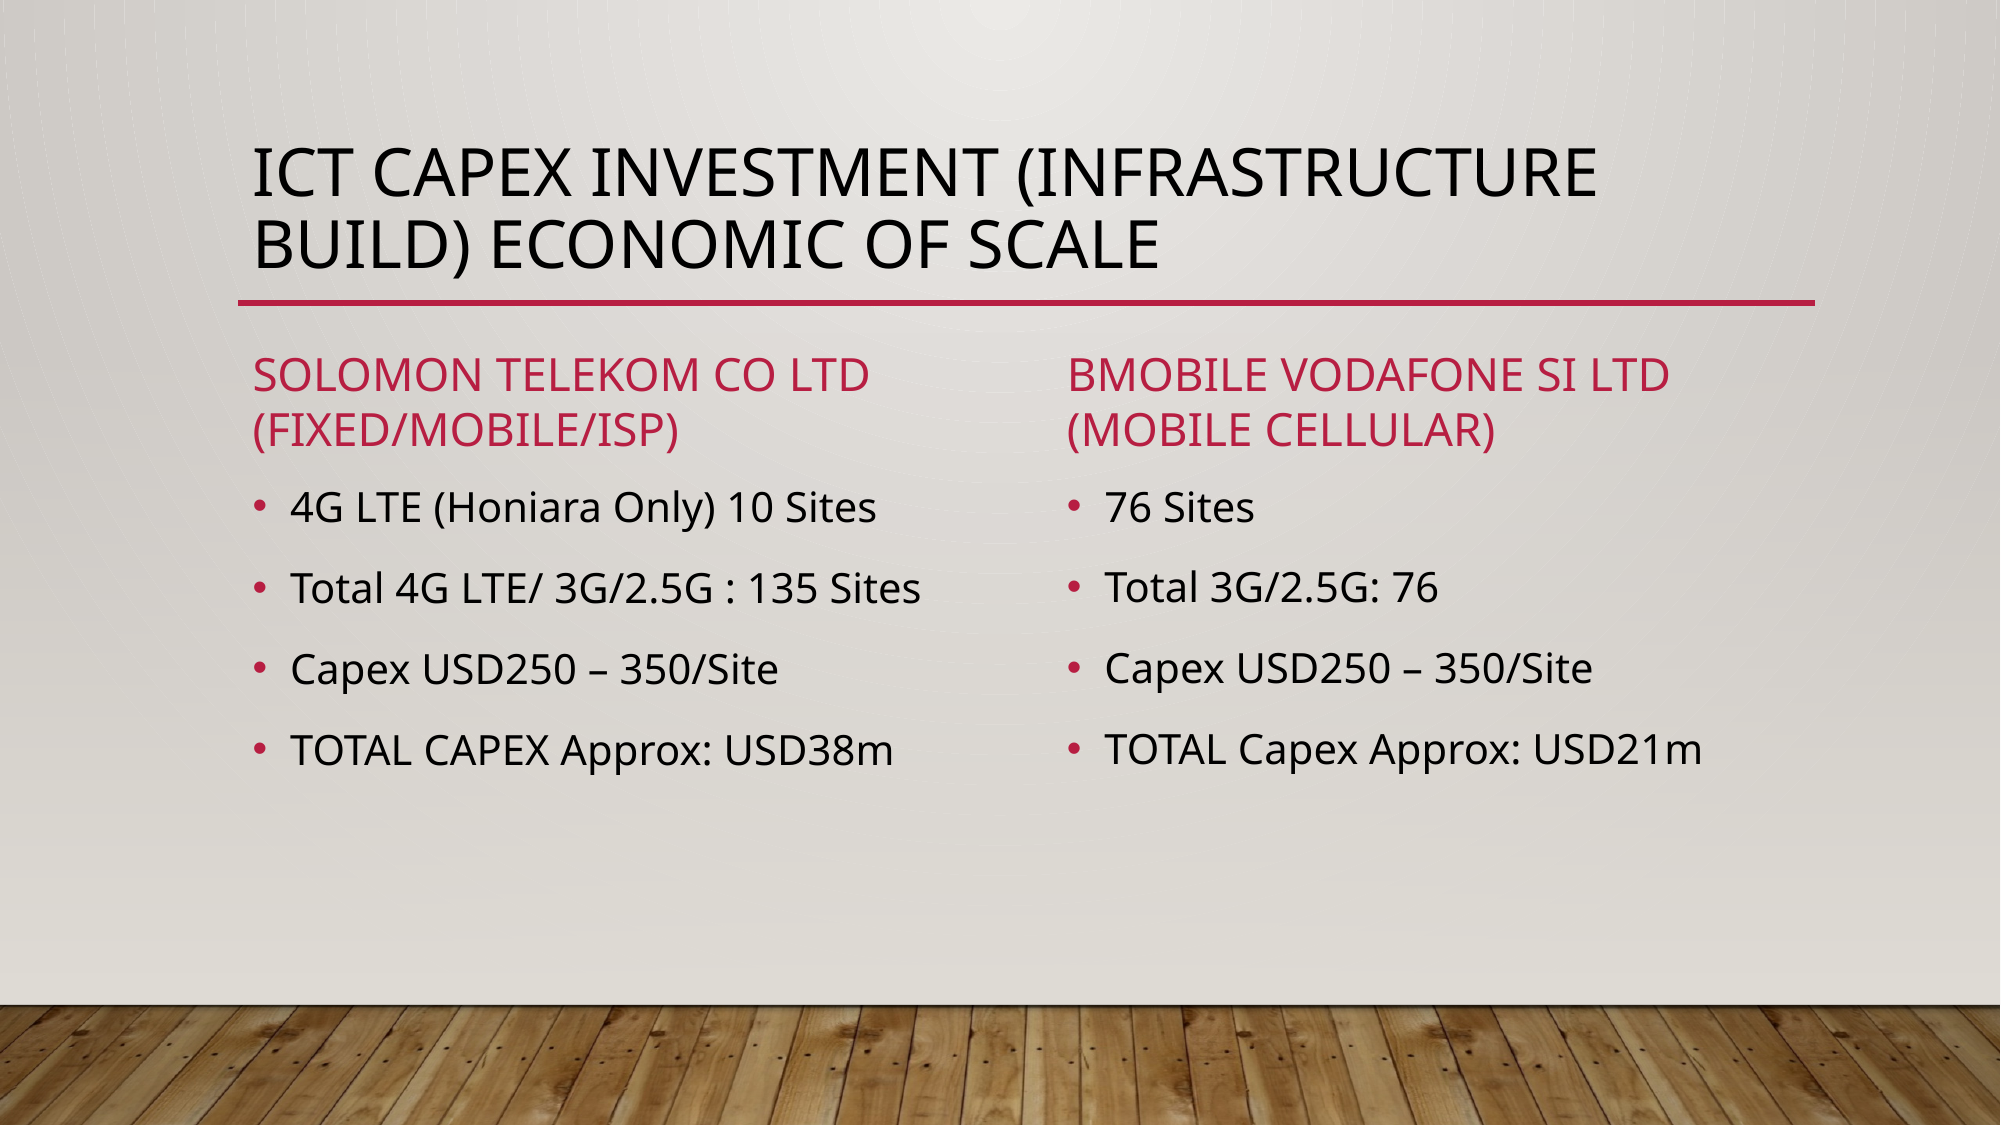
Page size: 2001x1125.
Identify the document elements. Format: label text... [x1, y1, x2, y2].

list Bmobile Vodafone si ltd (mobile cellular) [1051, 331, 1814, 462]
list 76 Sites Total 3G/2.5G: 76 Capex USD250 – 350/Site TOTAL Capex Approx: USD21m [1051, 462, 1814, 896]
picture [0, 1005, 2000, 1125]
list Solomon telekom co ltd (fixed/mobile/isp) [237, 331, 1000, 463]
title Ict capex investment (infrastructure build) economic of scale [237, 131, 1814, 306]
list 4G LTE (Honiara Only) 10 Sites Total 4G LTE/ 3G/2.5G : 135 Sites Capex USD250 – 350/Site TOTAL CAPEX Approx: USD38m [237, 463, 1000, 898]
